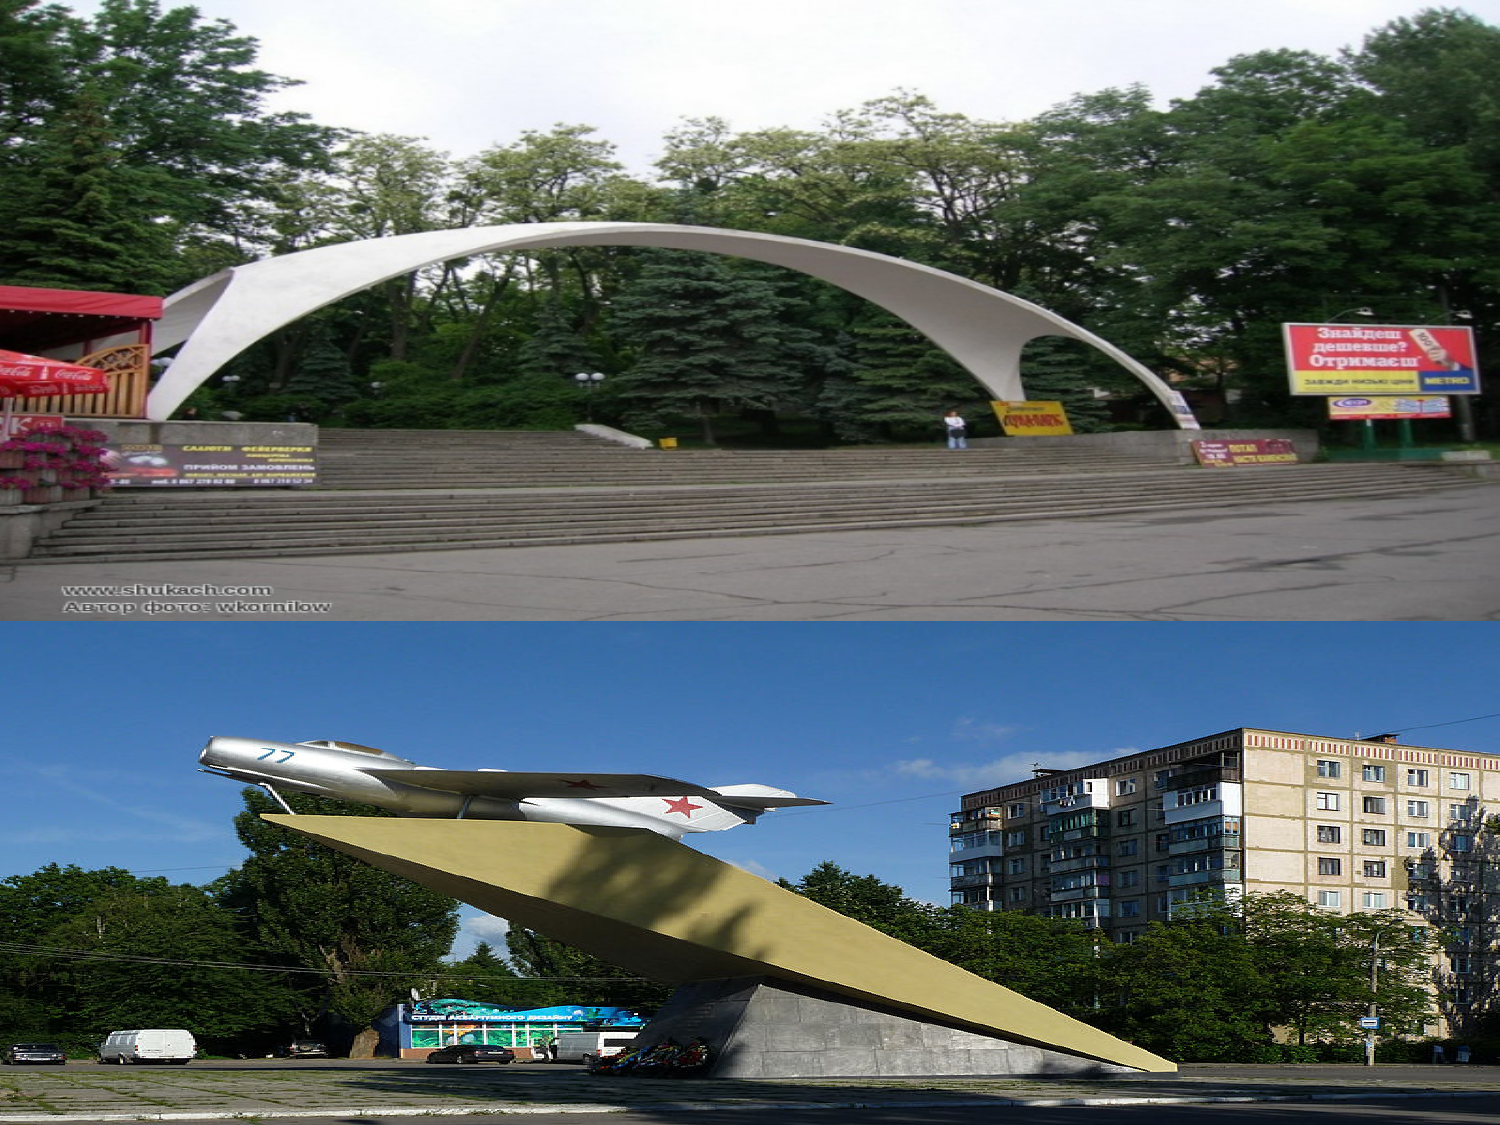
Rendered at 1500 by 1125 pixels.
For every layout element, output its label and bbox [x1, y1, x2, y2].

list [0, 620, 1500, 1125]
picture [0, 0, 1500, 620]
